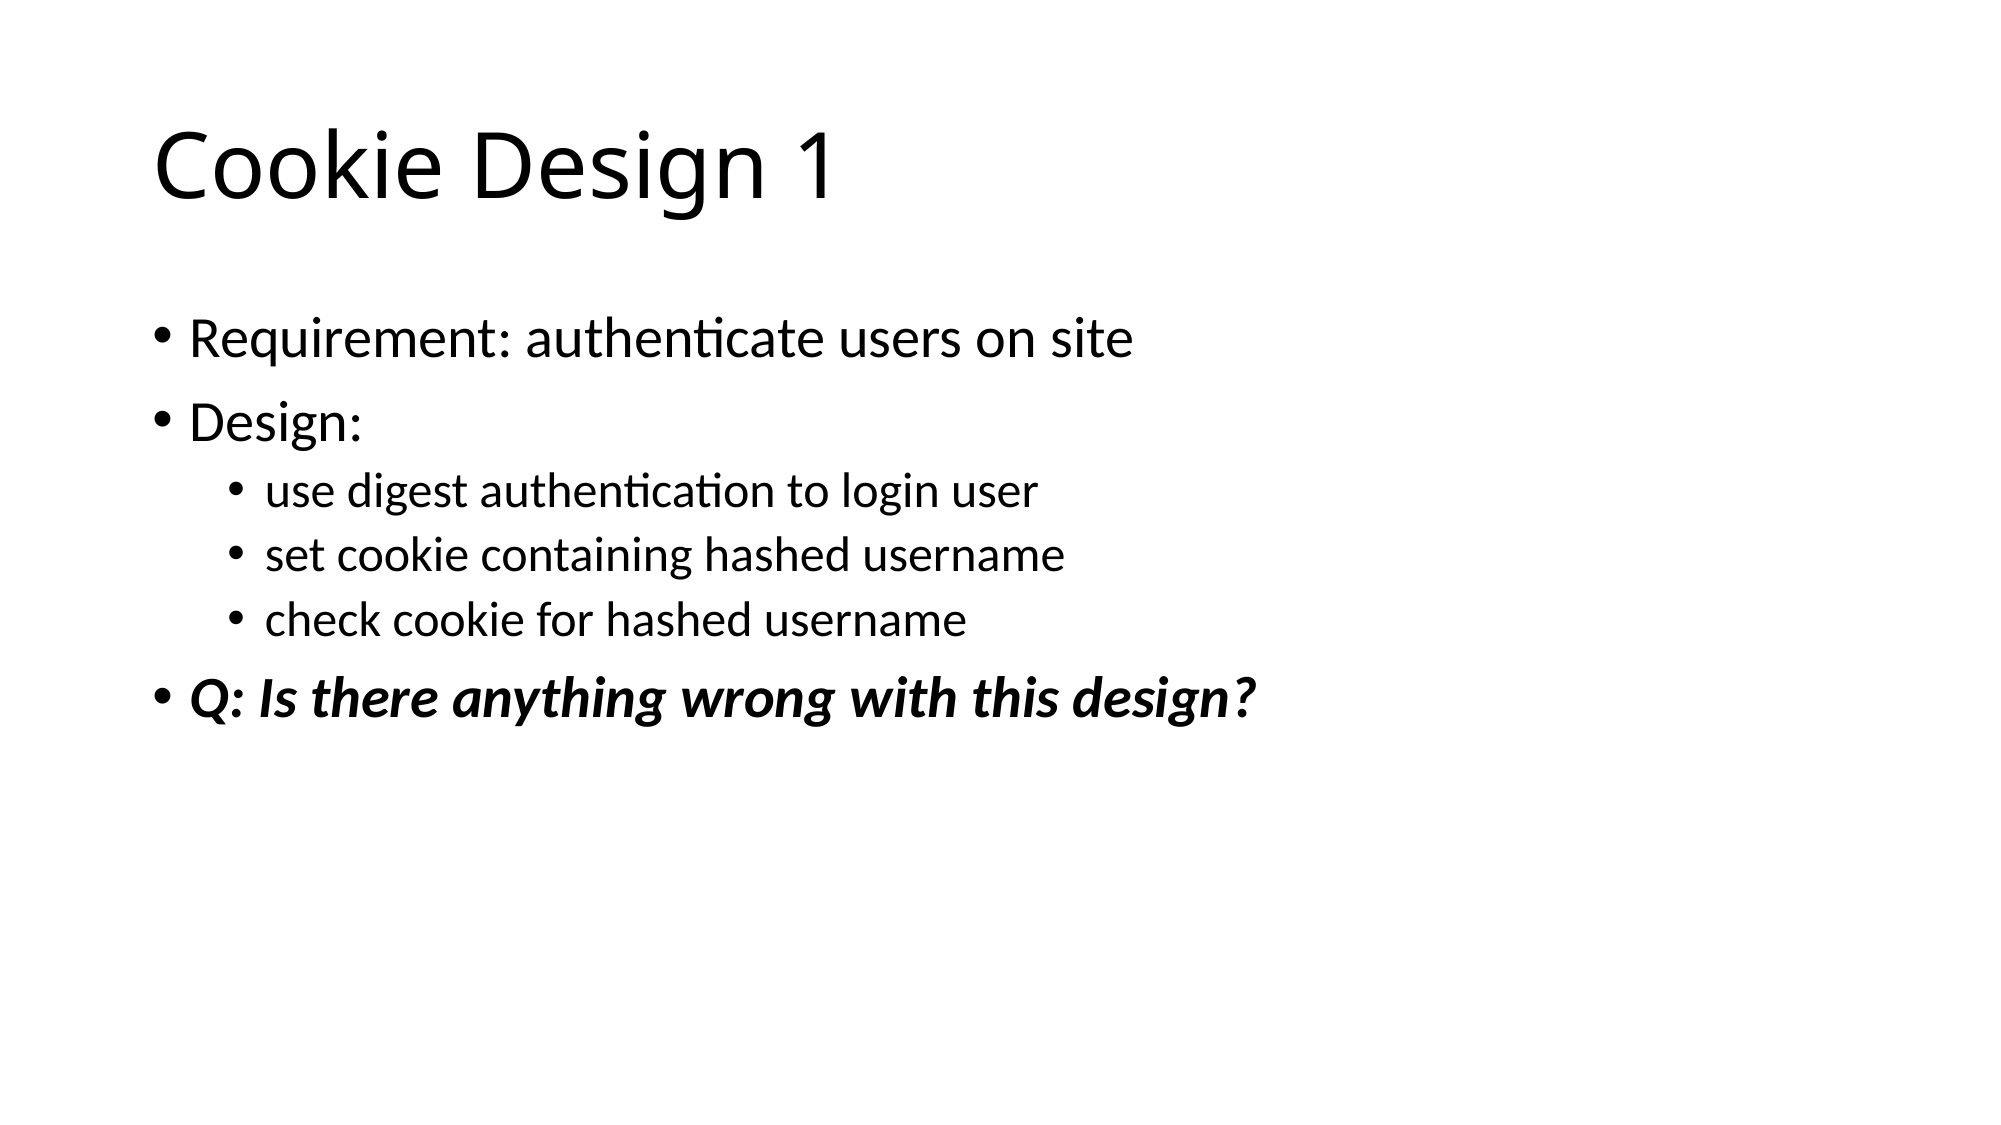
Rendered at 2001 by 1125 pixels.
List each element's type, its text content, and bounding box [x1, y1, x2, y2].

title Cookie Design 1 [137, 59, 1863, 278]
list Requirement: authenticate users on site Design: use digest authentication to login user set cookie containing hashed username check cookie for hashed username Q: Is there anything wrong with this design? [137, 299, 1863, 1014]
